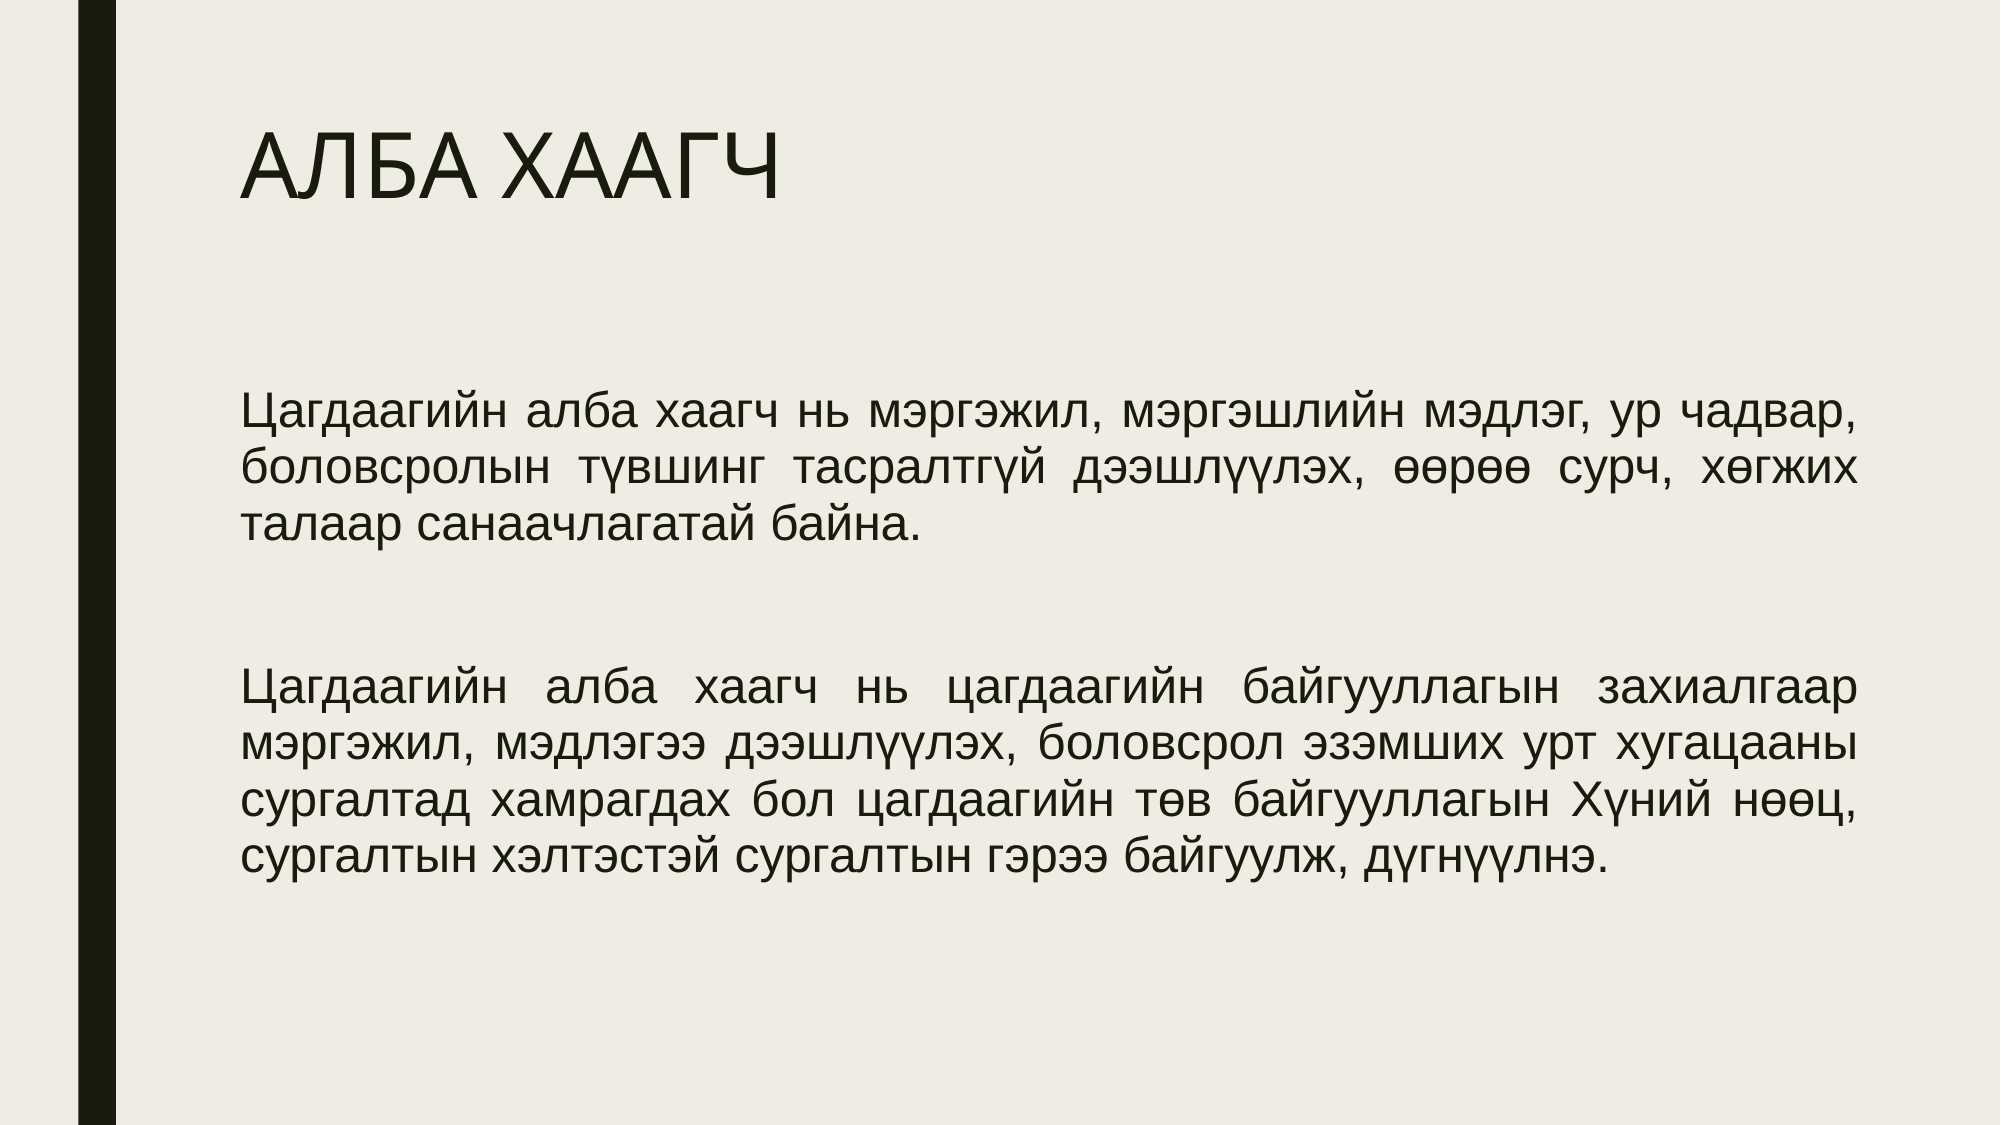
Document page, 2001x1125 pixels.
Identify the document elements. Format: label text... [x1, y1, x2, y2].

list Цагдаагийн алба хаагч нь мэргэжил, мэргэшлийн мэдлэг, ур чадвар, боловсролын түвшинг тасралтгүй дээшлүүлэх, өөрөө сурч, хөгжих талаар санаачлагатай байна. Цагдаагийн алба хаагч нь цагдаагийн байгууллагын захиалгаар мэргэжил, мэдлэгээ дээшлүүлэх, боловсрол эзэмших урт хугацааны сургалтад хамрагдах бол цагдаагийн төв байгууллагын Хүний нөөц, сургалтын хэлтэстэй сургалтын гэрээ байгуулж, дүгнүүлнэ. [225, 375, 1874, 963]
title АЛБА ХААГЧ [225, 112, 1800, 357]
